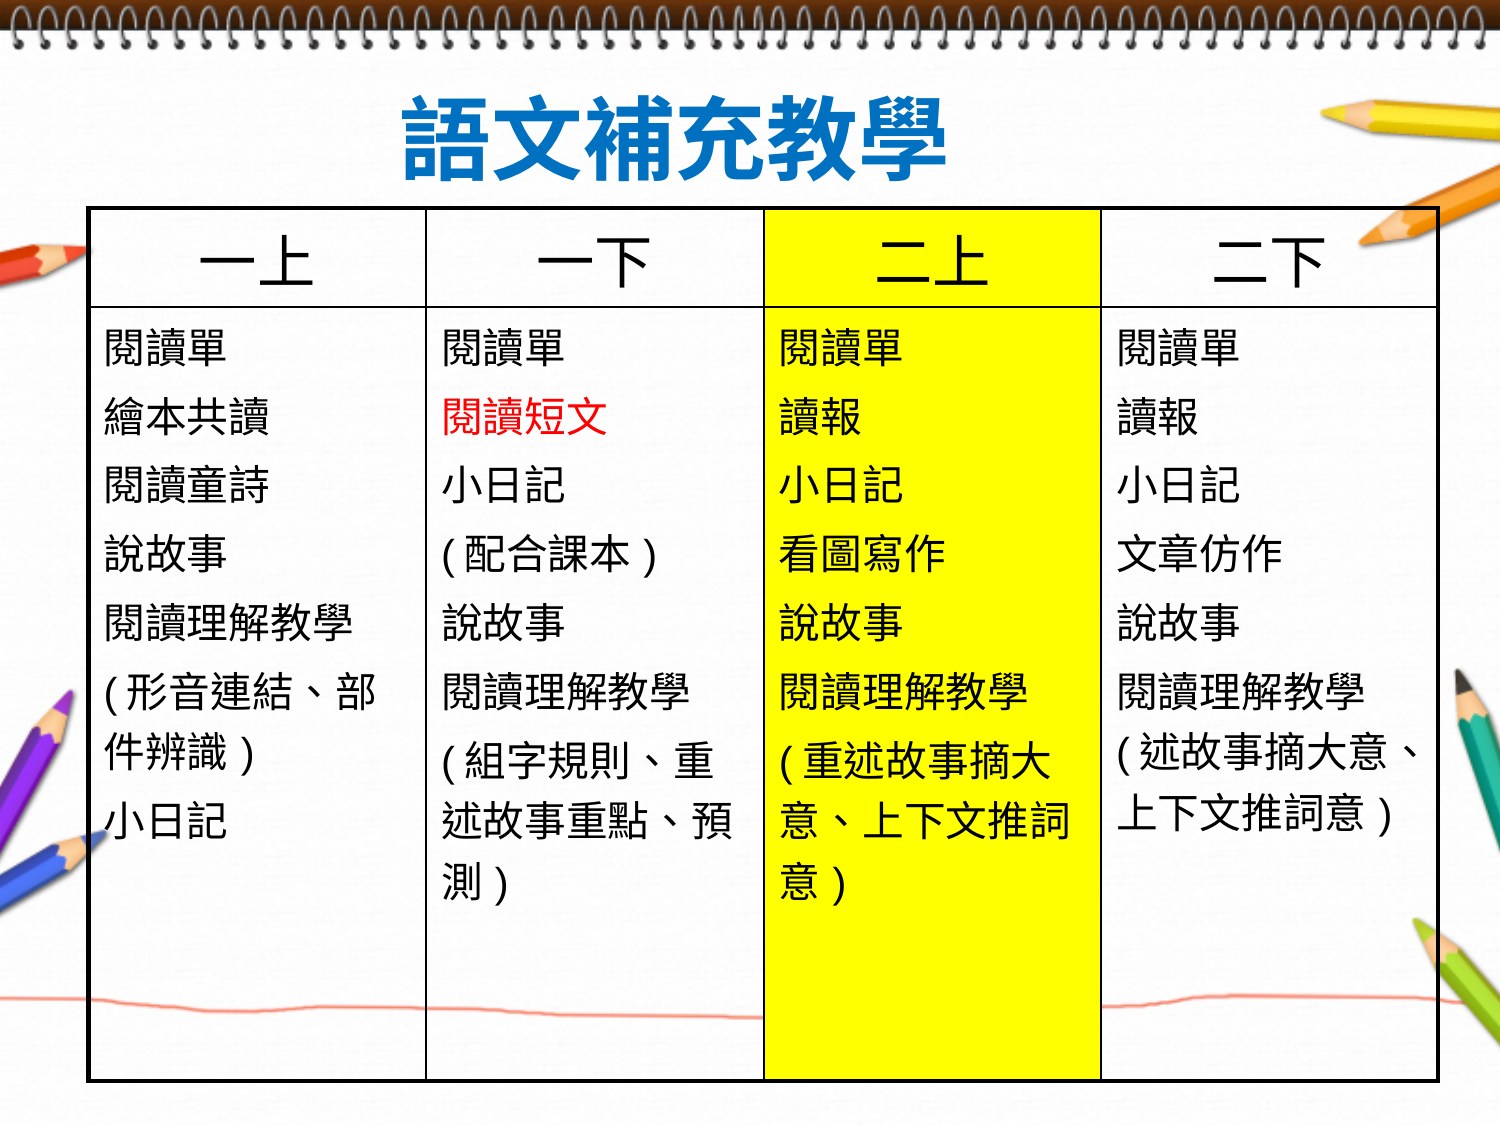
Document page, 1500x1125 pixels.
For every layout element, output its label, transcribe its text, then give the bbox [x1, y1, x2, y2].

table_cell 閱讀單 讀報 小日記 文章仿作 說故事 閱讀理解教學(述故事摘大意、上下文推詞意) [1102, 308, 1436, 1079]
title 語文補充教學 [0, 42, 1350, 231]
table_header 二下 [1102, 210, 1436, 306]
table_cell 閱讀單 閱讀短文 小日記 (配合課本) 說故事 閱讀理解教學 (組字規則、重述故事重點、預測) [427, 308, 763, 1079]
table_header 二上 [765, 210, 1100, 306]
table_cell 閱讀單 繪本共讀 閱讀童詩 說故事 閱讀理解教學 (形音連結、部件辨識) 小日記 [91, 308, 425, 1079]
table_header 一下 [427, 210, 763, 306]
table_header 一上 [91, 210, 425, 306]
table_cell 閱讀單 讀報 小日記 看圖寫作 說故事 閱讀理解教學 (重述故事摘大意、上下文推詞意) [765, 308, 1100, 1079]
picture [0, 0, 1500, 1125]
